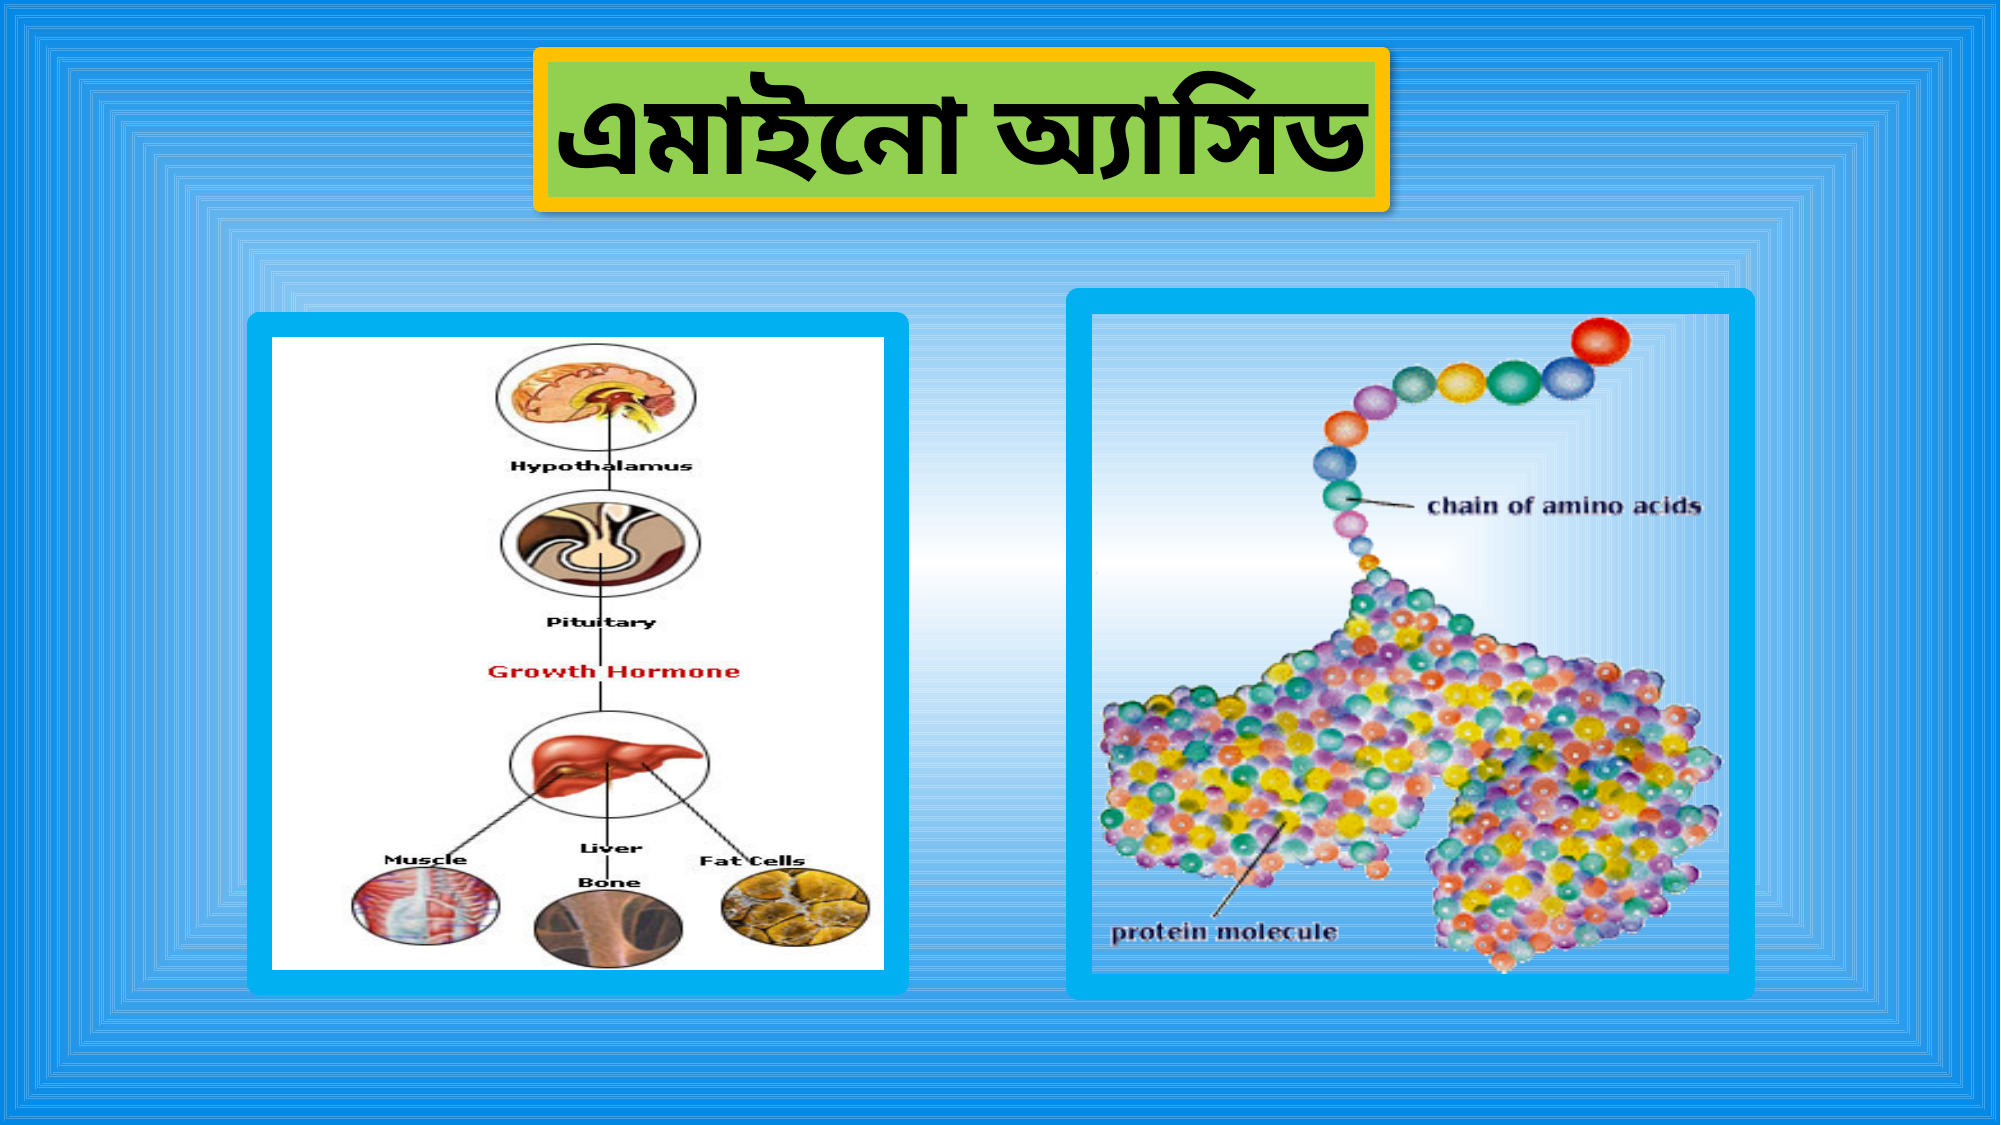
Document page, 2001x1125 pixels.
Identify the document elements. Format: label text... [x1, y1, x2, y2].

picture [1093, 315, 1728, 973]
text_box এমাইনো অ্যাসিড [540, 54, 1383, 205]
picture [273, 338, 883, 969]
